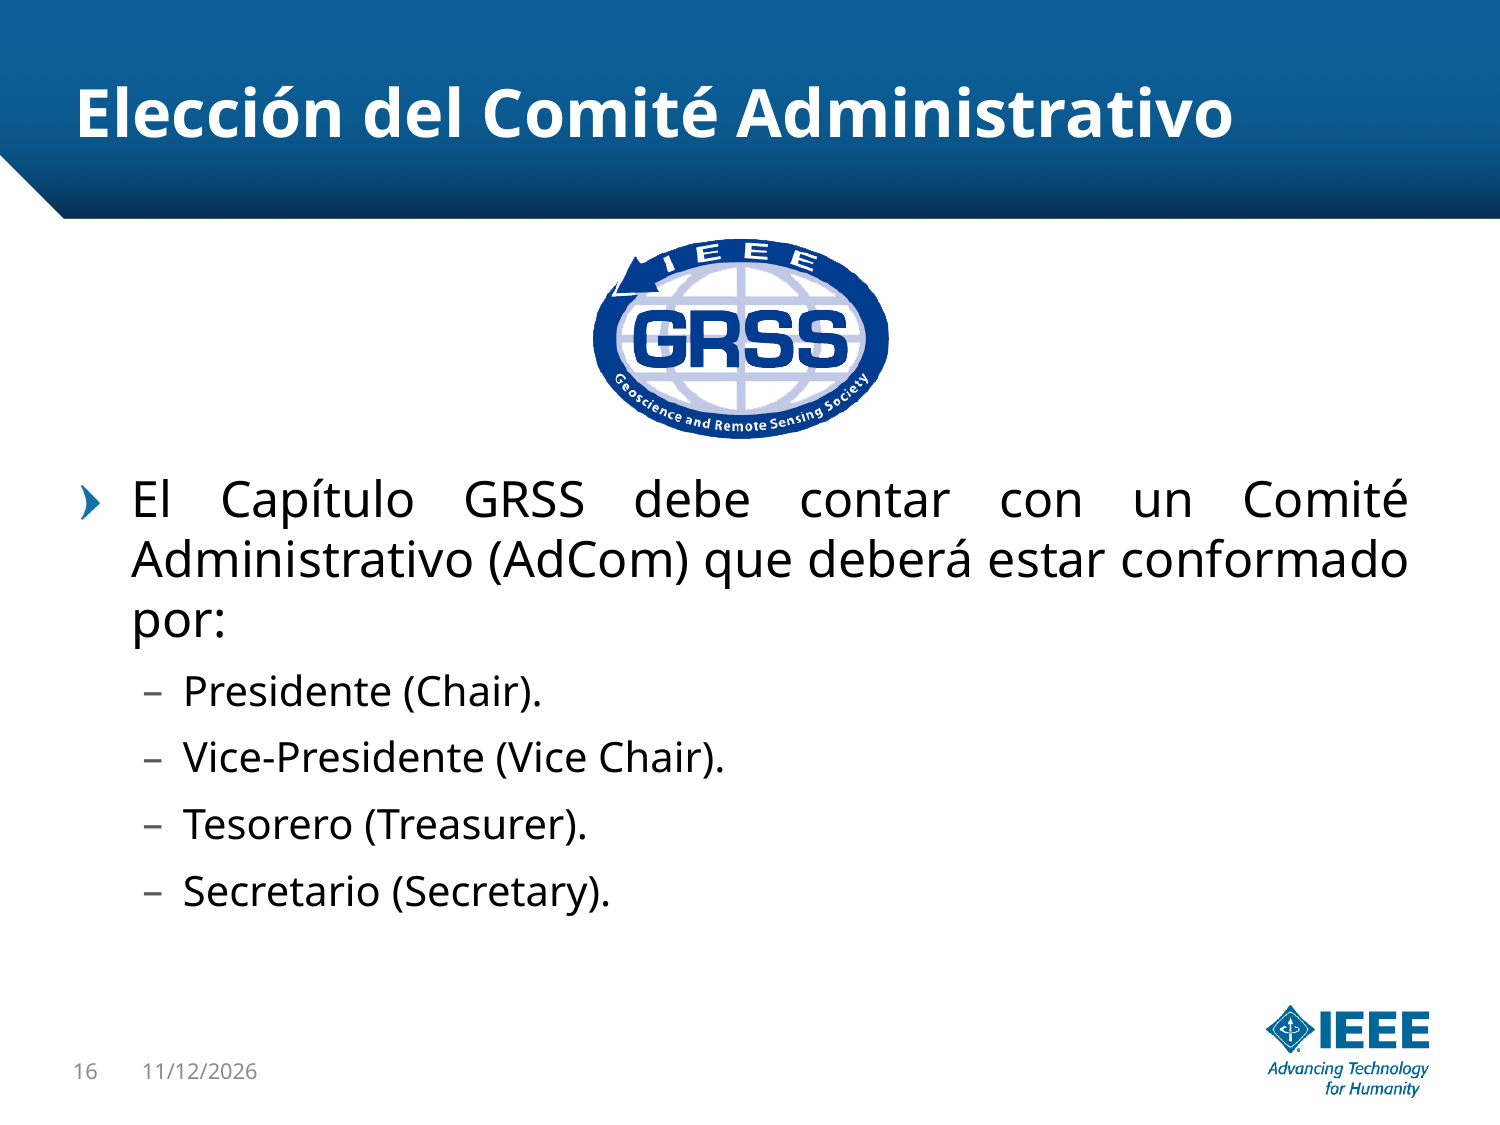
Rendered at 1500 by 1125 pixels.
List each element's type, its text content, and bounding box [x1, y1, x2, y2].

picture [0, 0, 1500, 1125]
slide_number 16 [72, 1042, 132, 1103]
list El Capítulo GRSS debe contar con un Comité Administrativo (AdCom) que deberá estar conformado por: Presidente (Chair). Vice-Presidente (Vice Chair). Tesorero (Treasurer). Secretario (Secretary). [59, 460, 1426, 991]
title Elección del Comité Administrativo [59, 22, 1426, 199]
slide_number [141, 1042, 412, 1103]
